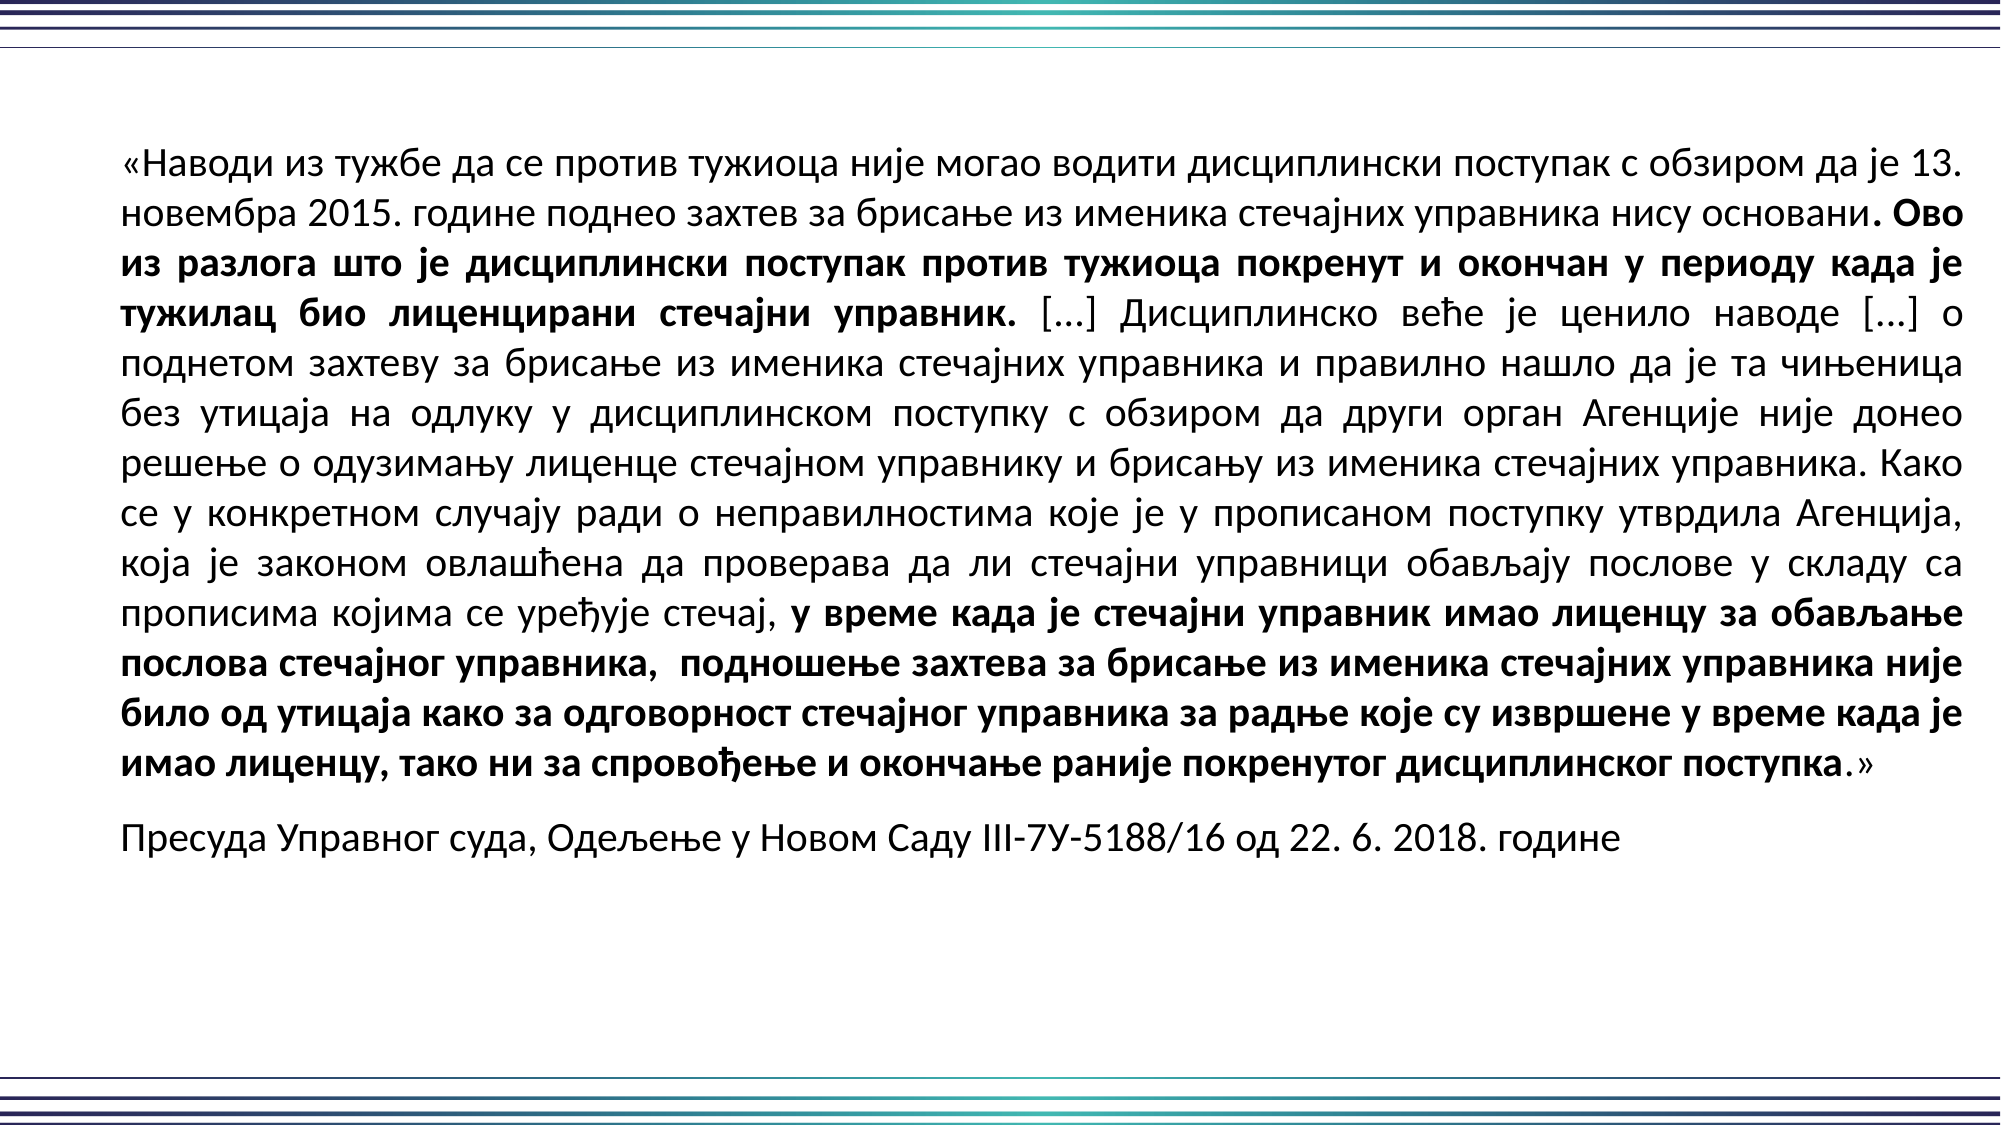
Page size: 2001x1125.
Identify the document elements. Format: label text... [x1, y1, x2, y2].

picture [0, 1077, 2001, 1125]
picture [0, 0, 2001, 48]
text_box «Наводи из тужбе да се против тужиоца није могао водити дисциплински поступак с обзиром да је 13. новембра 2015. године поднео захтев за брисање из именика стечајних управника нису основани. Ово из разлога што је дисциплински поступак против тужиоца покренут и окончан у периоду када је тужилац био лиценцирани стечајни управник. [...] Дисциплинско веће је ценило наводе [...] о поднетом захтеву за брисање из именика стечајних управника и правилно нашло да је та чињеница без утицаја на одлуку у дисциплинском поступку с обзиром да други орган Агенције није донео решење о одузимању лиценце стечајном управнику и брисању из именика стечајних управника. Како се у конкретном случају ради о неправилностима које је у прописаном поступку утврдила Агенција, која је законом овлашћена да проверава да ли стечајни управници обављају послове у складу са прописима којима се уређује стечај, у време када је стечајни управник имао лиценцу за обављање послова стечајног управника, подношење захтева за брисање из именика стечајних управника није било од утицаја како за одговорност стечајног управника за радње које су извршене у време када је имао лиценцу, тако ни за спровођење и окончање раније покренутог дисциплинског поступка.» Пресуда Управног суда, Одељење у Новом Саду III-7У-5188/16 од 22. 6. 2018. године [105, 127, 1980, 868]
